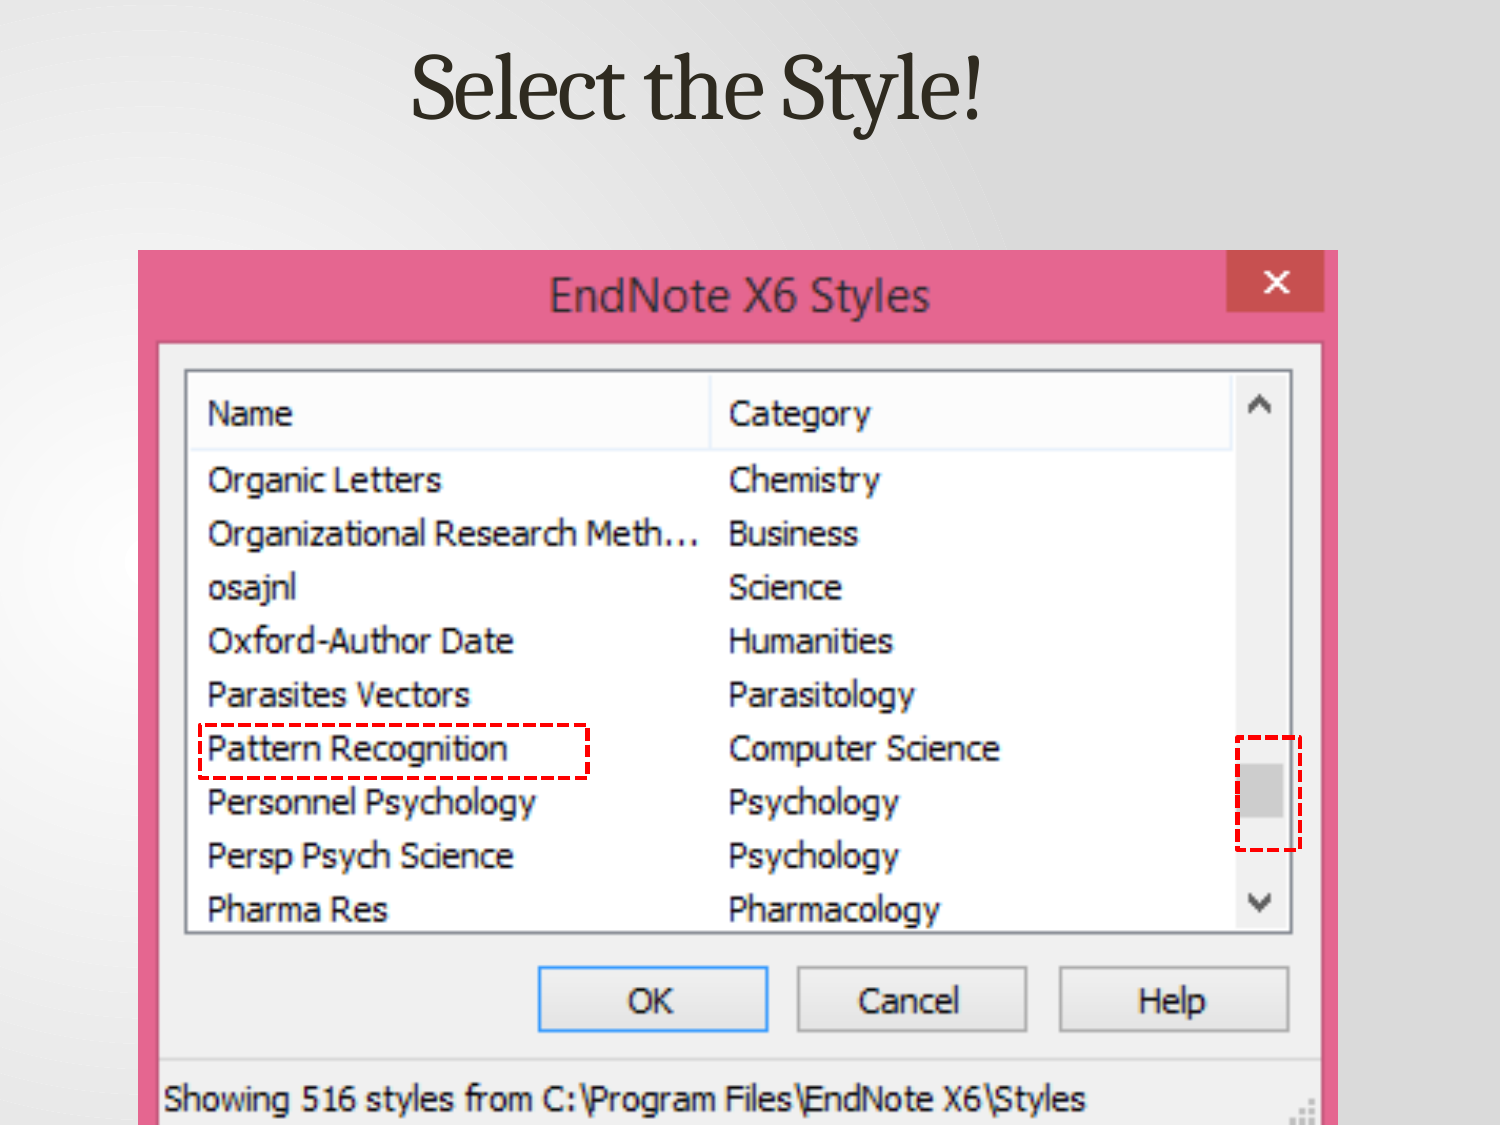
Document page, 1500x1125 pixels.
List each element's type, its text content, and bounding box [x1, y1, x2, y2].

picture [137, 250, 1338, 1125]
title Select the Style! [75, 0, 1325, 175]
